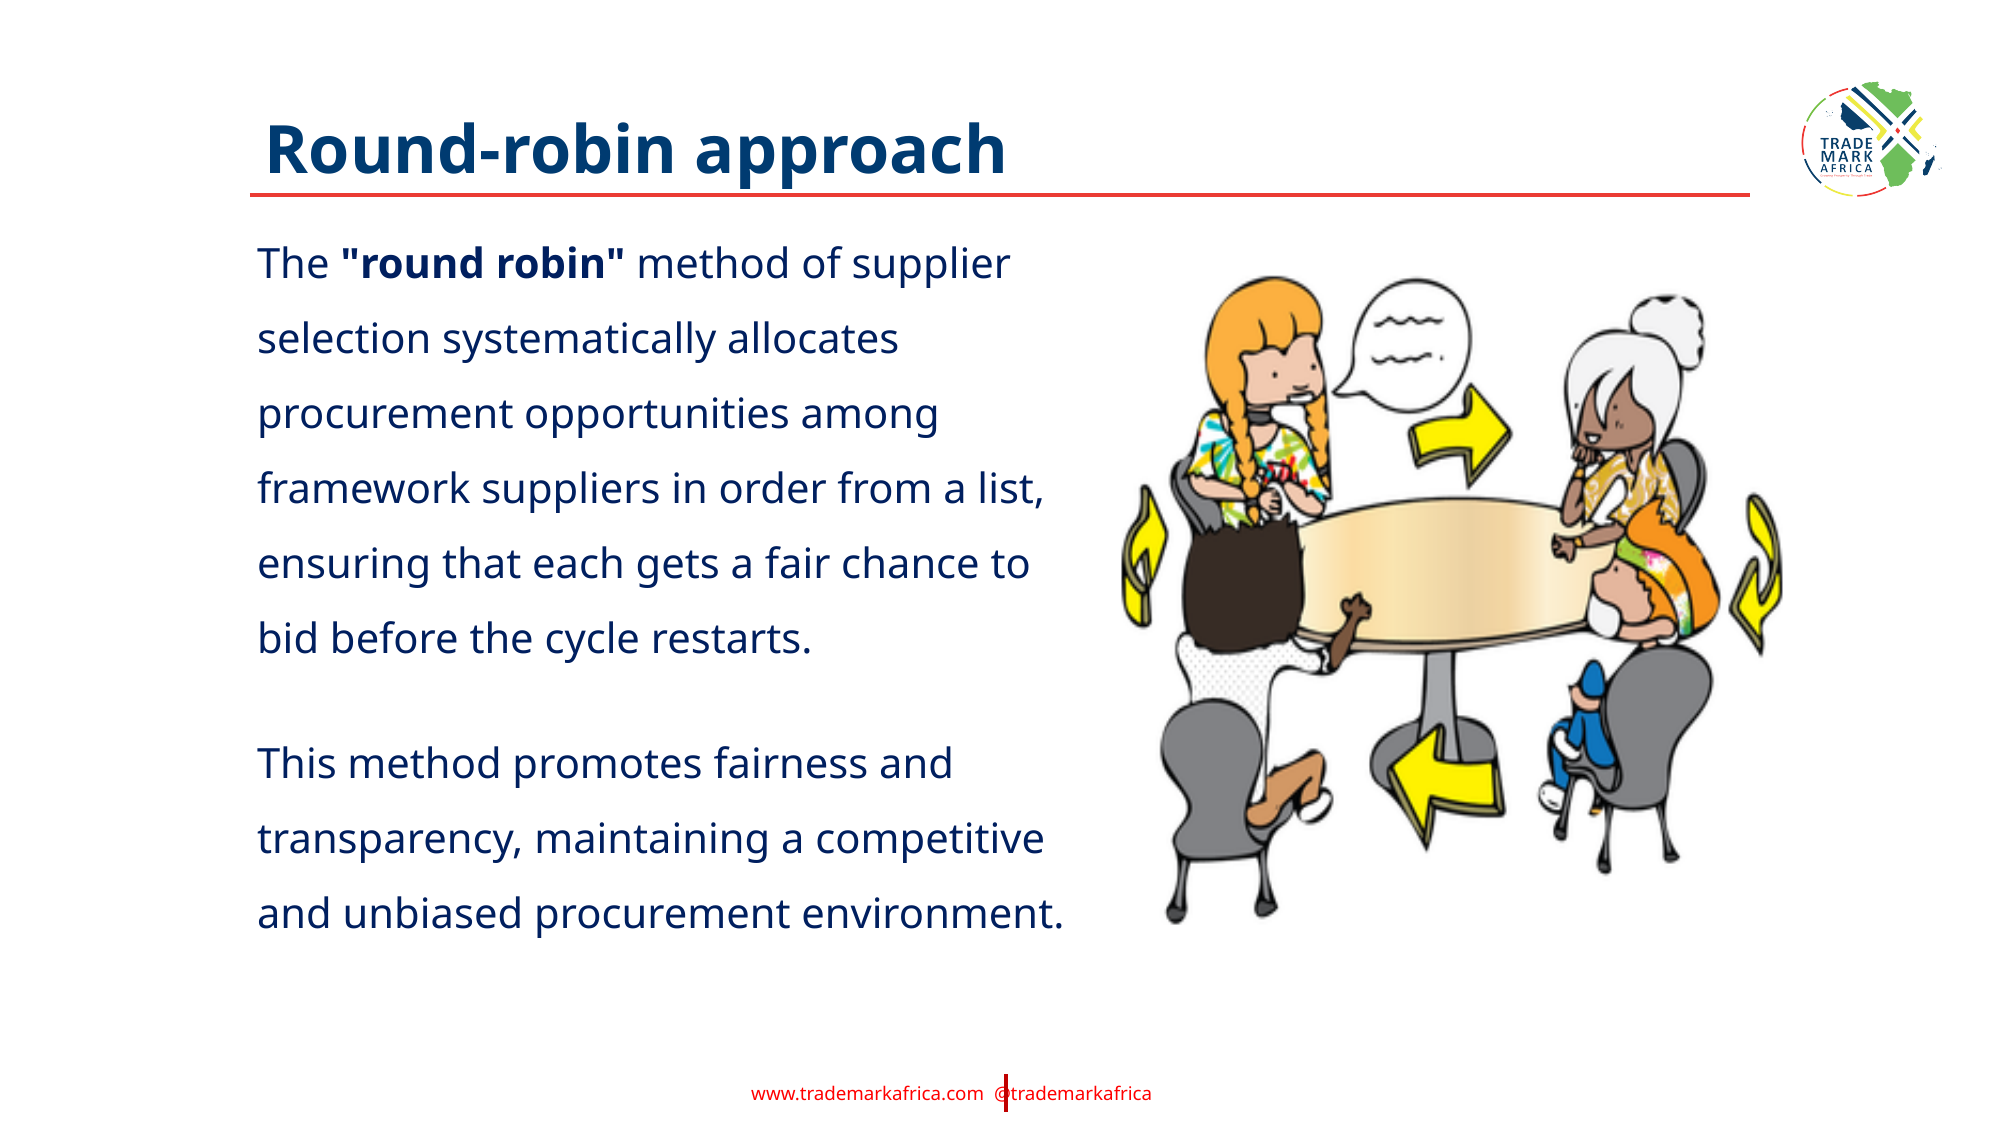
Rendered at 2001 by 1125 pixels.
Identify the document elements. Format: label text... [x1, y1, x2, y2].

text_box The "round robin" method of supplier selection systematically allocates procurement opportunities among framework suppliers in order from a list, ensuring that each gets a fair chance to bid before the cycle restarts. This method promotes fairness and transparency, maintaining a competitive and unbiased procurement environment. [242, 204, 1096, 1075]
picture [1786, 66, 1957, 212]
title Round-robin approach [249, 50, 1750, 193]
footer www.trademarkafrica.com @trademarkafrica [736, 1074, 1476, 1125]
picture [1117, 272, 1787, 930]
